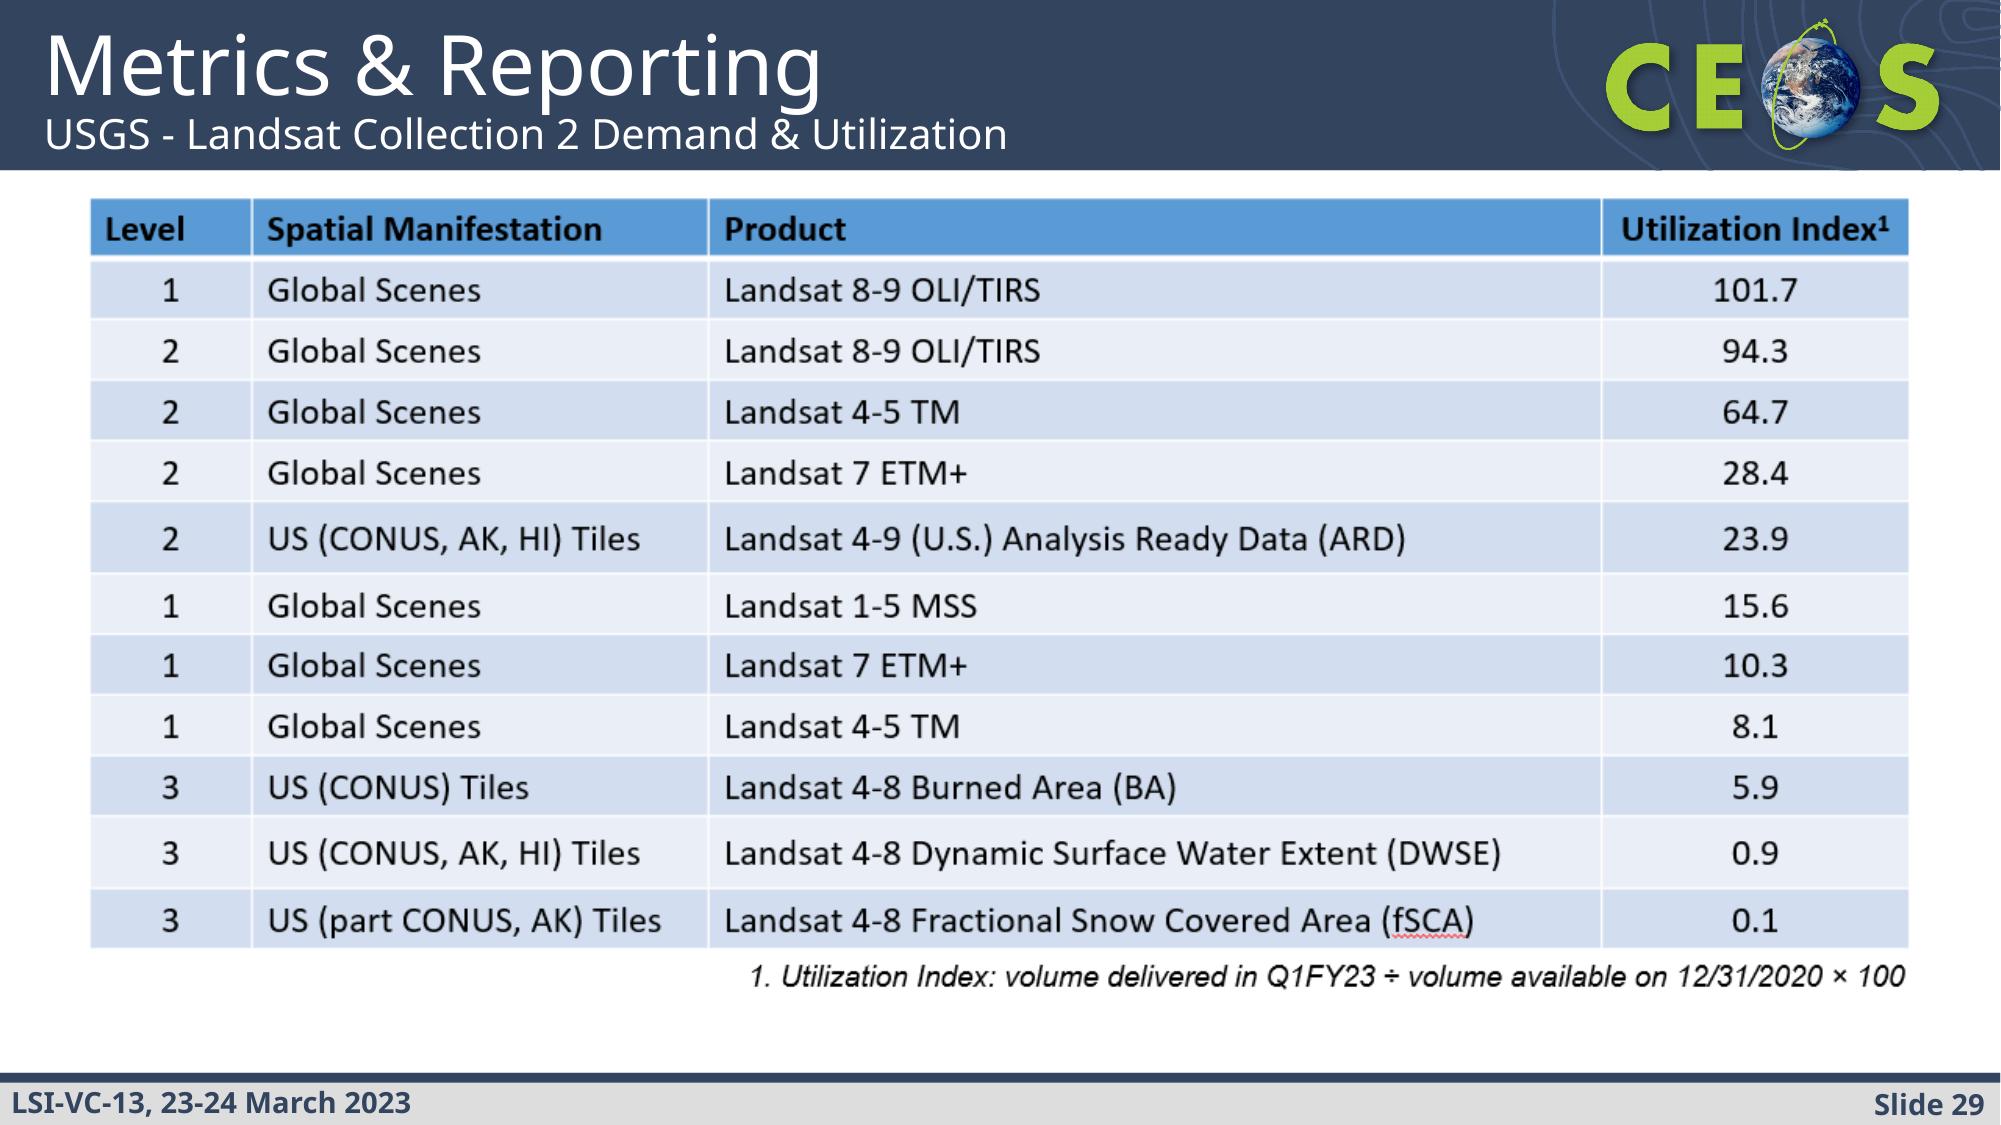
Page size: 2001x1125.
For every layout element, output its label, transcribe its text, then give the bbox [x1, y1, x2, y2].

title Metrics & Reporting USGS - Landsat Collection 2 Demand & Utilization [28, 16, 1569, 145]
picture [84, 193, 1916, 998]
picture [1606, 18, 1939, 150]
